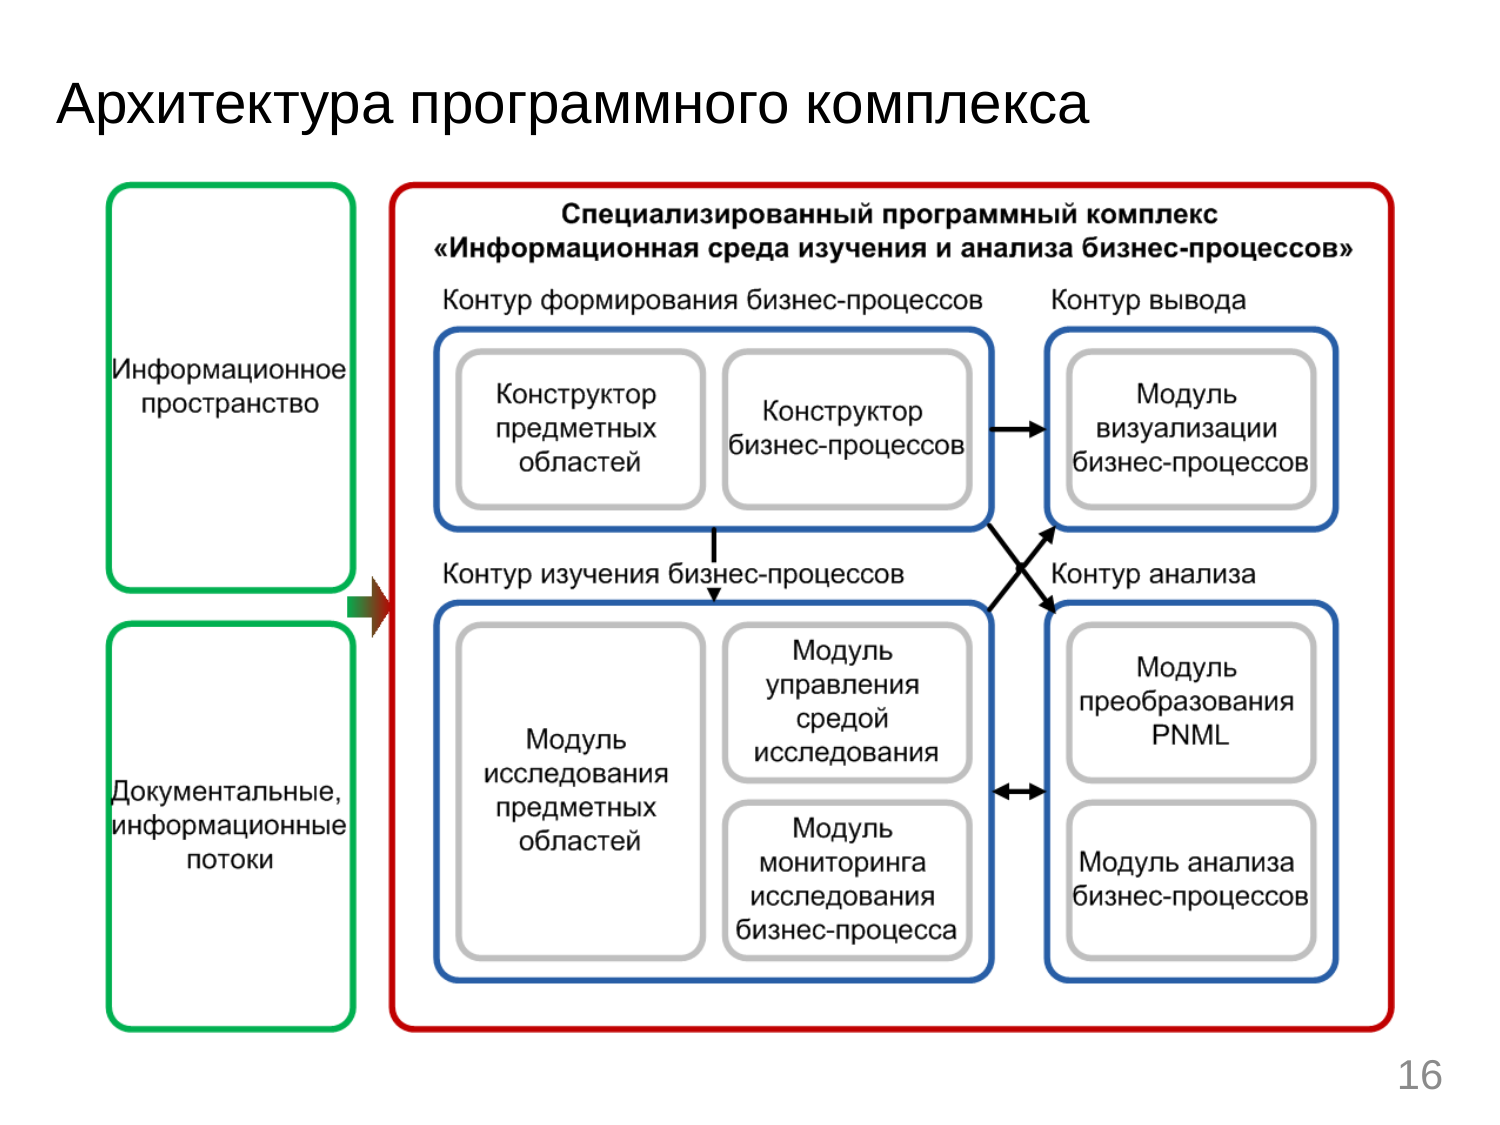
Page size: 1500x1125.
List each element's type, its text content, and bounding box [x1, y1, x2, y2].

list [105, 181, 1395, 1033]
title Архитектура программного комплекса [41, 41, 1459, 160]
slide_number 16 [1108, 1042, 1459, 1103]
